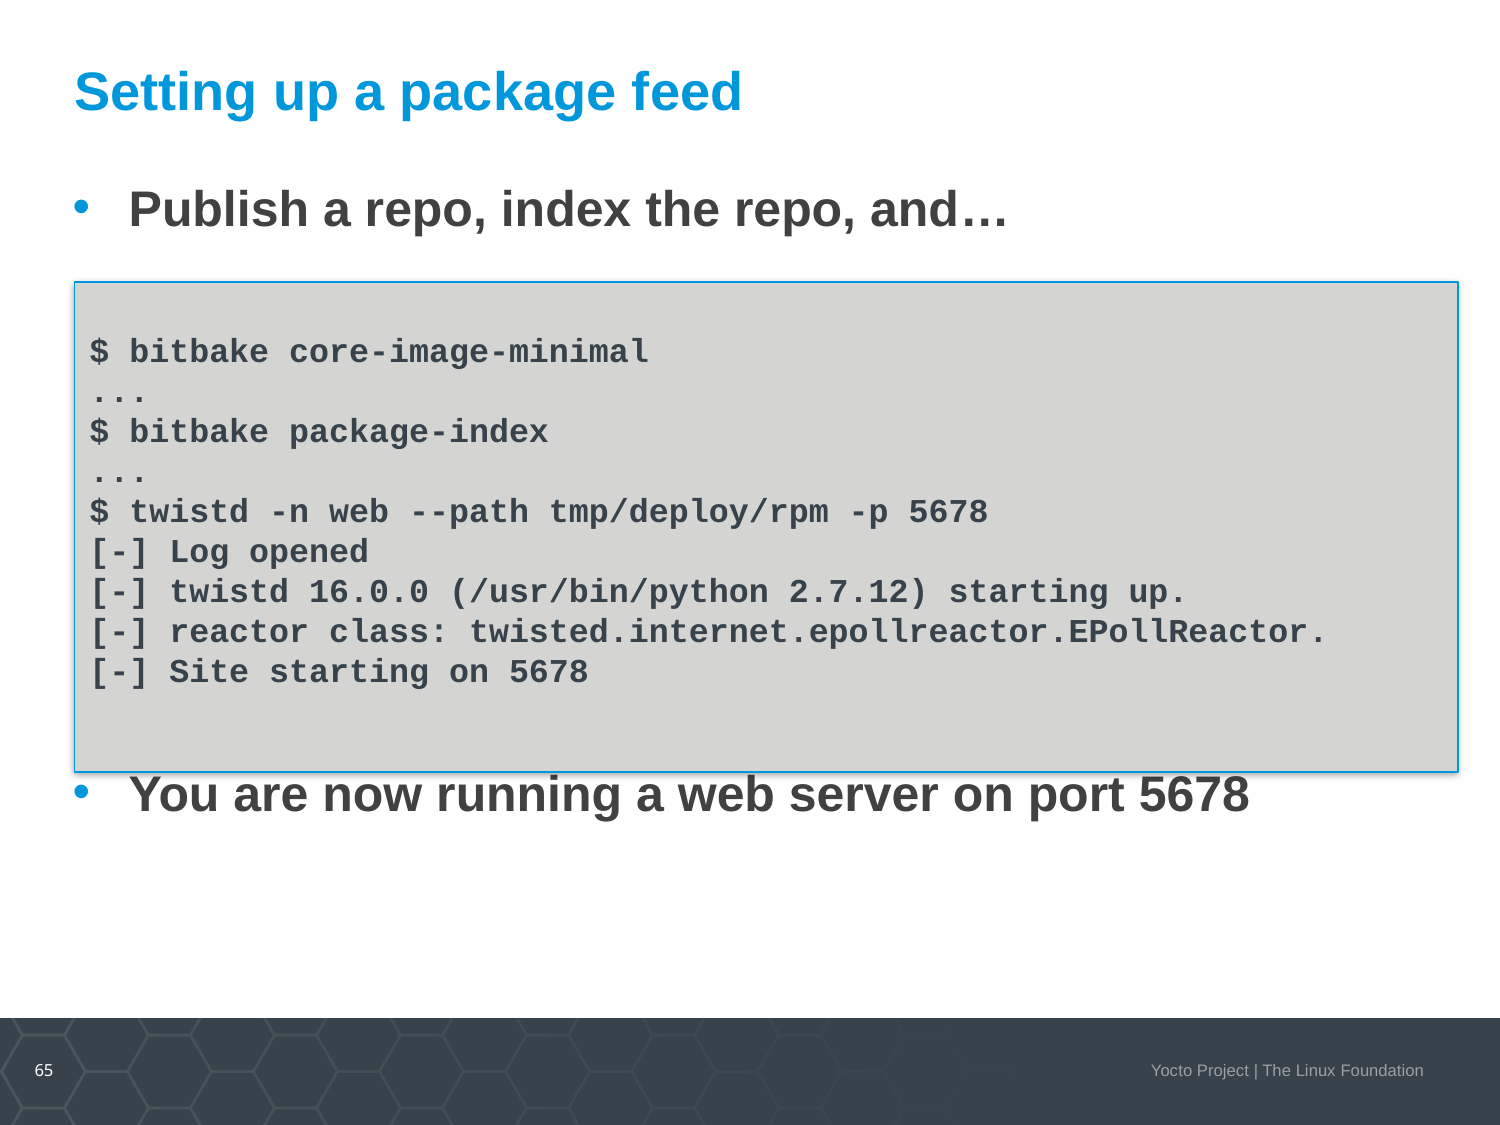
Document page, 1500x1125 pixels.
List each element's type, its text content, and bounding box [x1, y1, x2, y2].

title Setting up a package feed [74, 67, 1425, 213]
list Publish a repo, index the repo, and… You are now running a web server on port 5678 [72, 778, 1423, 980]
text_box $ bitbake core-image-minimal ... $ bitbake package-index ... $ twistd -n web --path tmp/deploy/rpm -p 5678 [-] Log opened [-] twistd 16.0.0 (/usr/bin/python 2.7.12) starting up. [-] reactor class: twisted.internet.epollreactor.EPollReactor. [-] Site starting on 5678 [74, 281, 1459, 773]
list Publish a repo, index the repo, and… You are now running a web server on port 5678 [72, 176, 1423, 281]
picture [0, 0, 1500, 1125]
